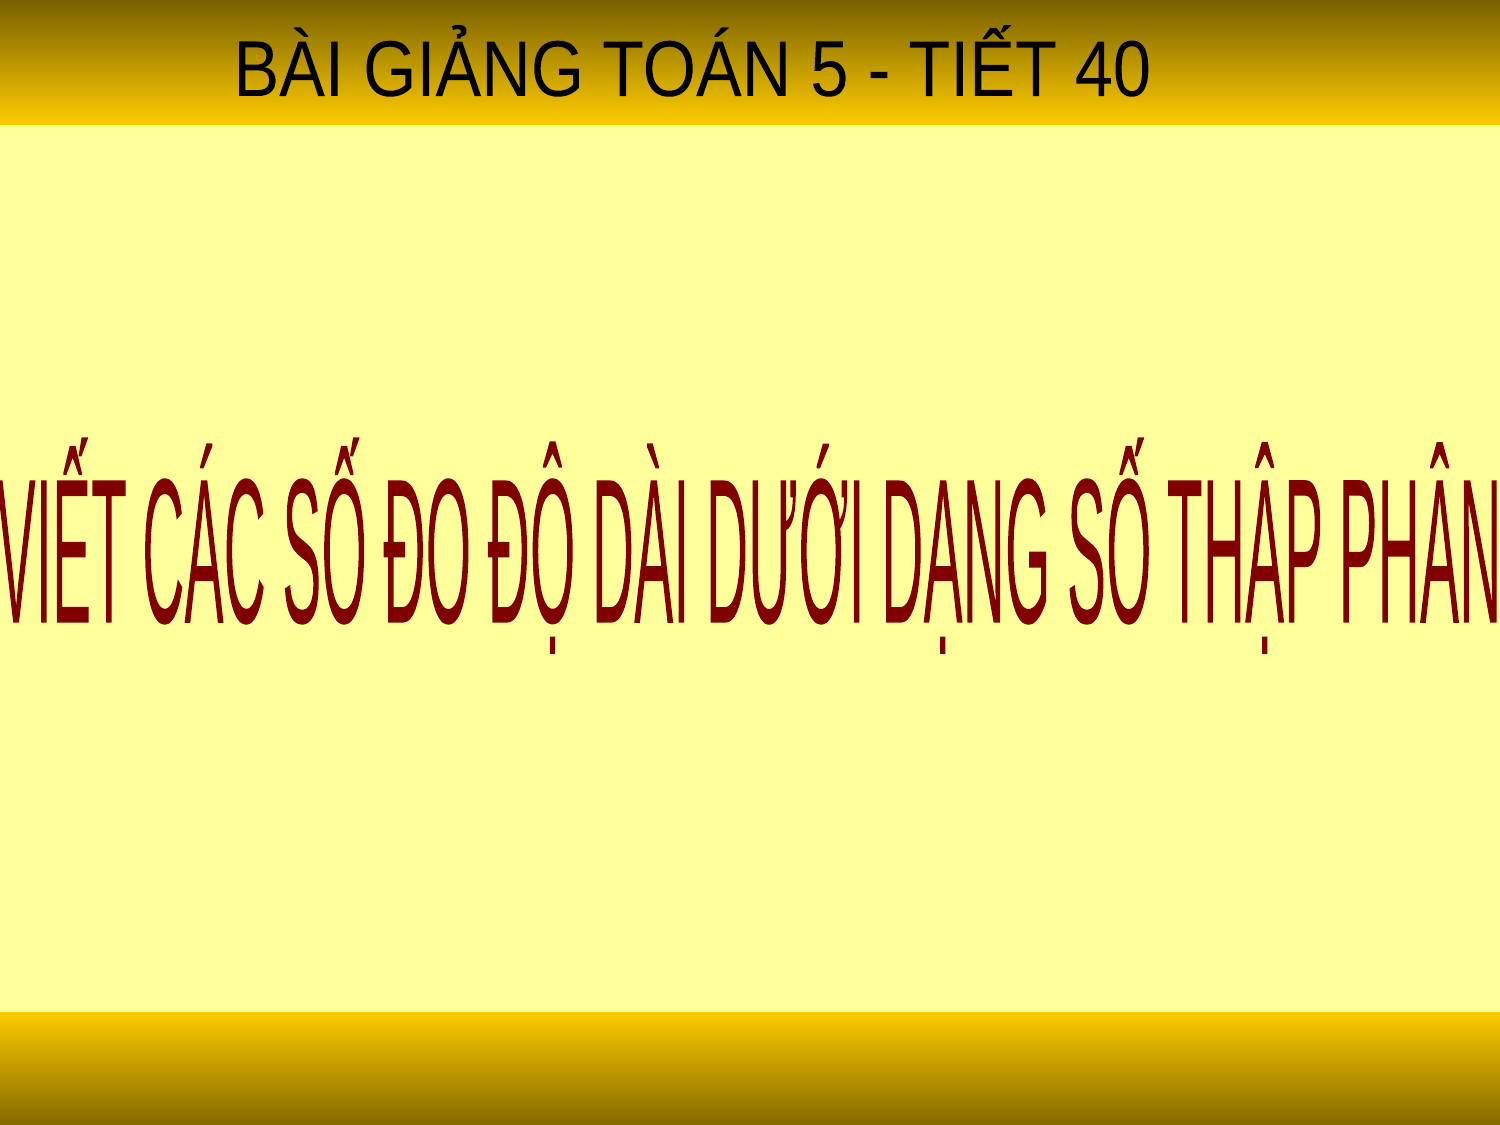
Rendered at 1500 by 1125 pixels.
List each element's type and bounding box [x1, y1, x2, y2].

text_box [0, 0, 1500, 1125]
